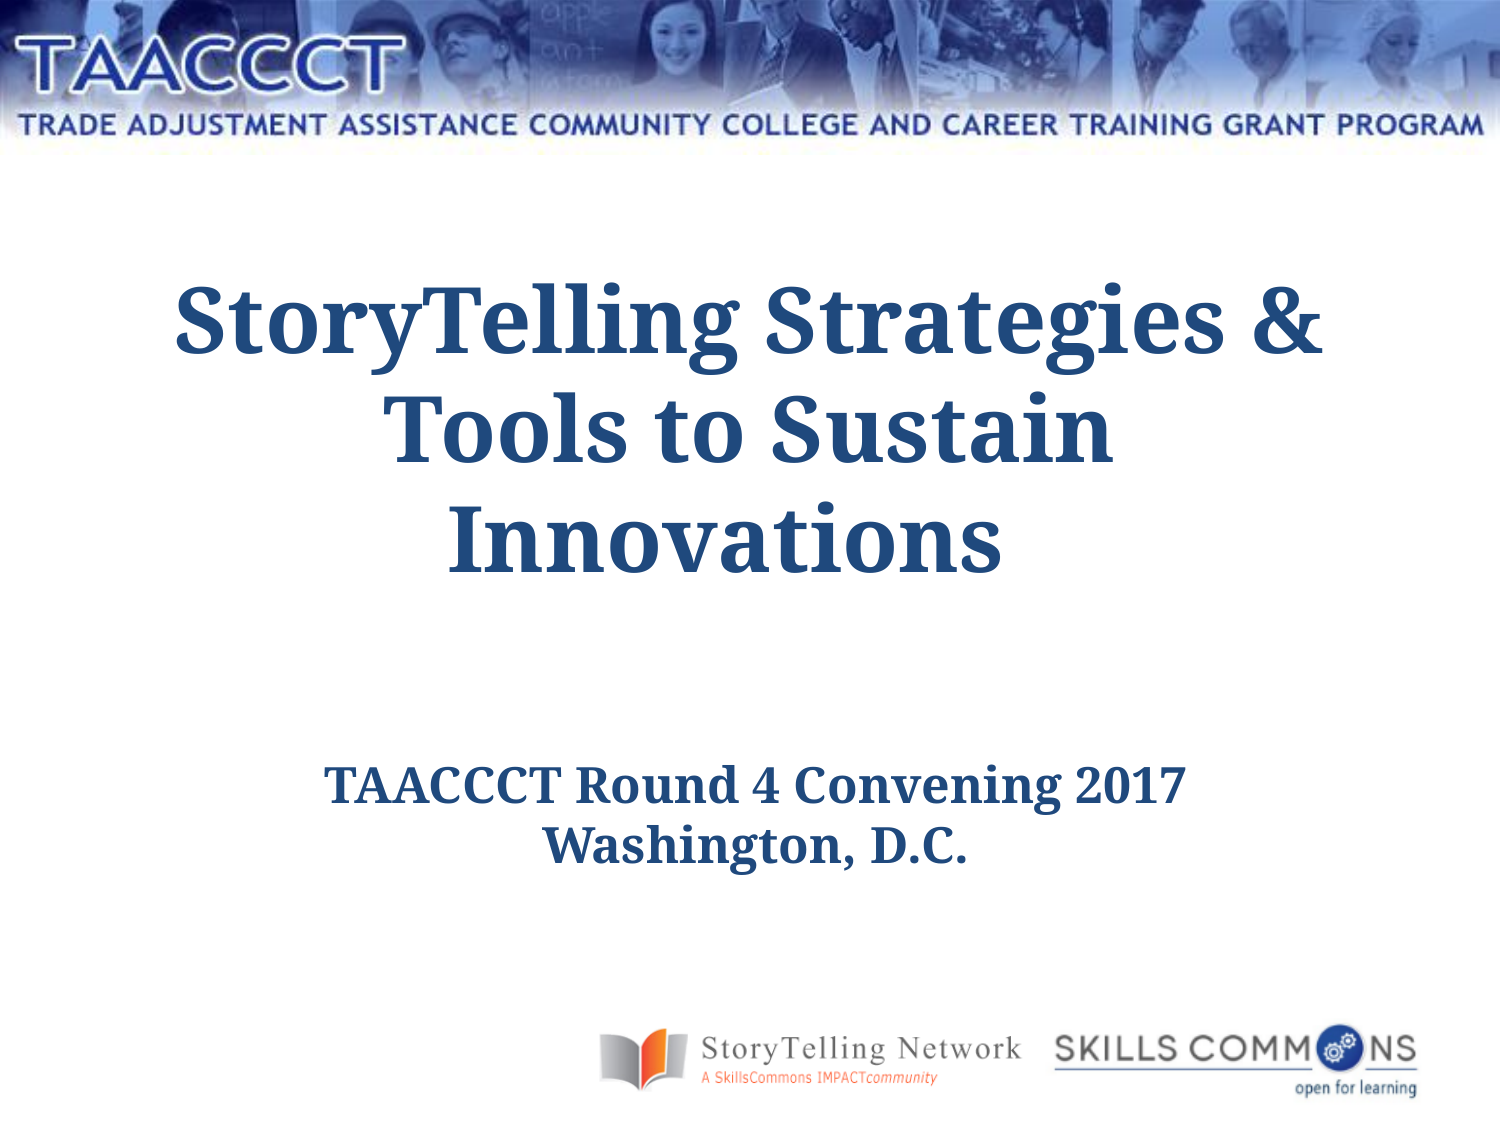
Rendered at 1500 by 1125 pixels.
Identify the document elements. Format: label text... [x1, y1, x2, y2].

title StoryTelling Strategies & Tools to Sustain Innovations [112, 305, 1388, 547]
picture [0, 0, 1500, 155]
subtitle TAACCCT Round 4 Convening 2017 Washington, D.C. [150, 738, 1363, 863]
picture [590, 1018, 1032, 1098]
picture [1042, 1018, 1458, 1109]
